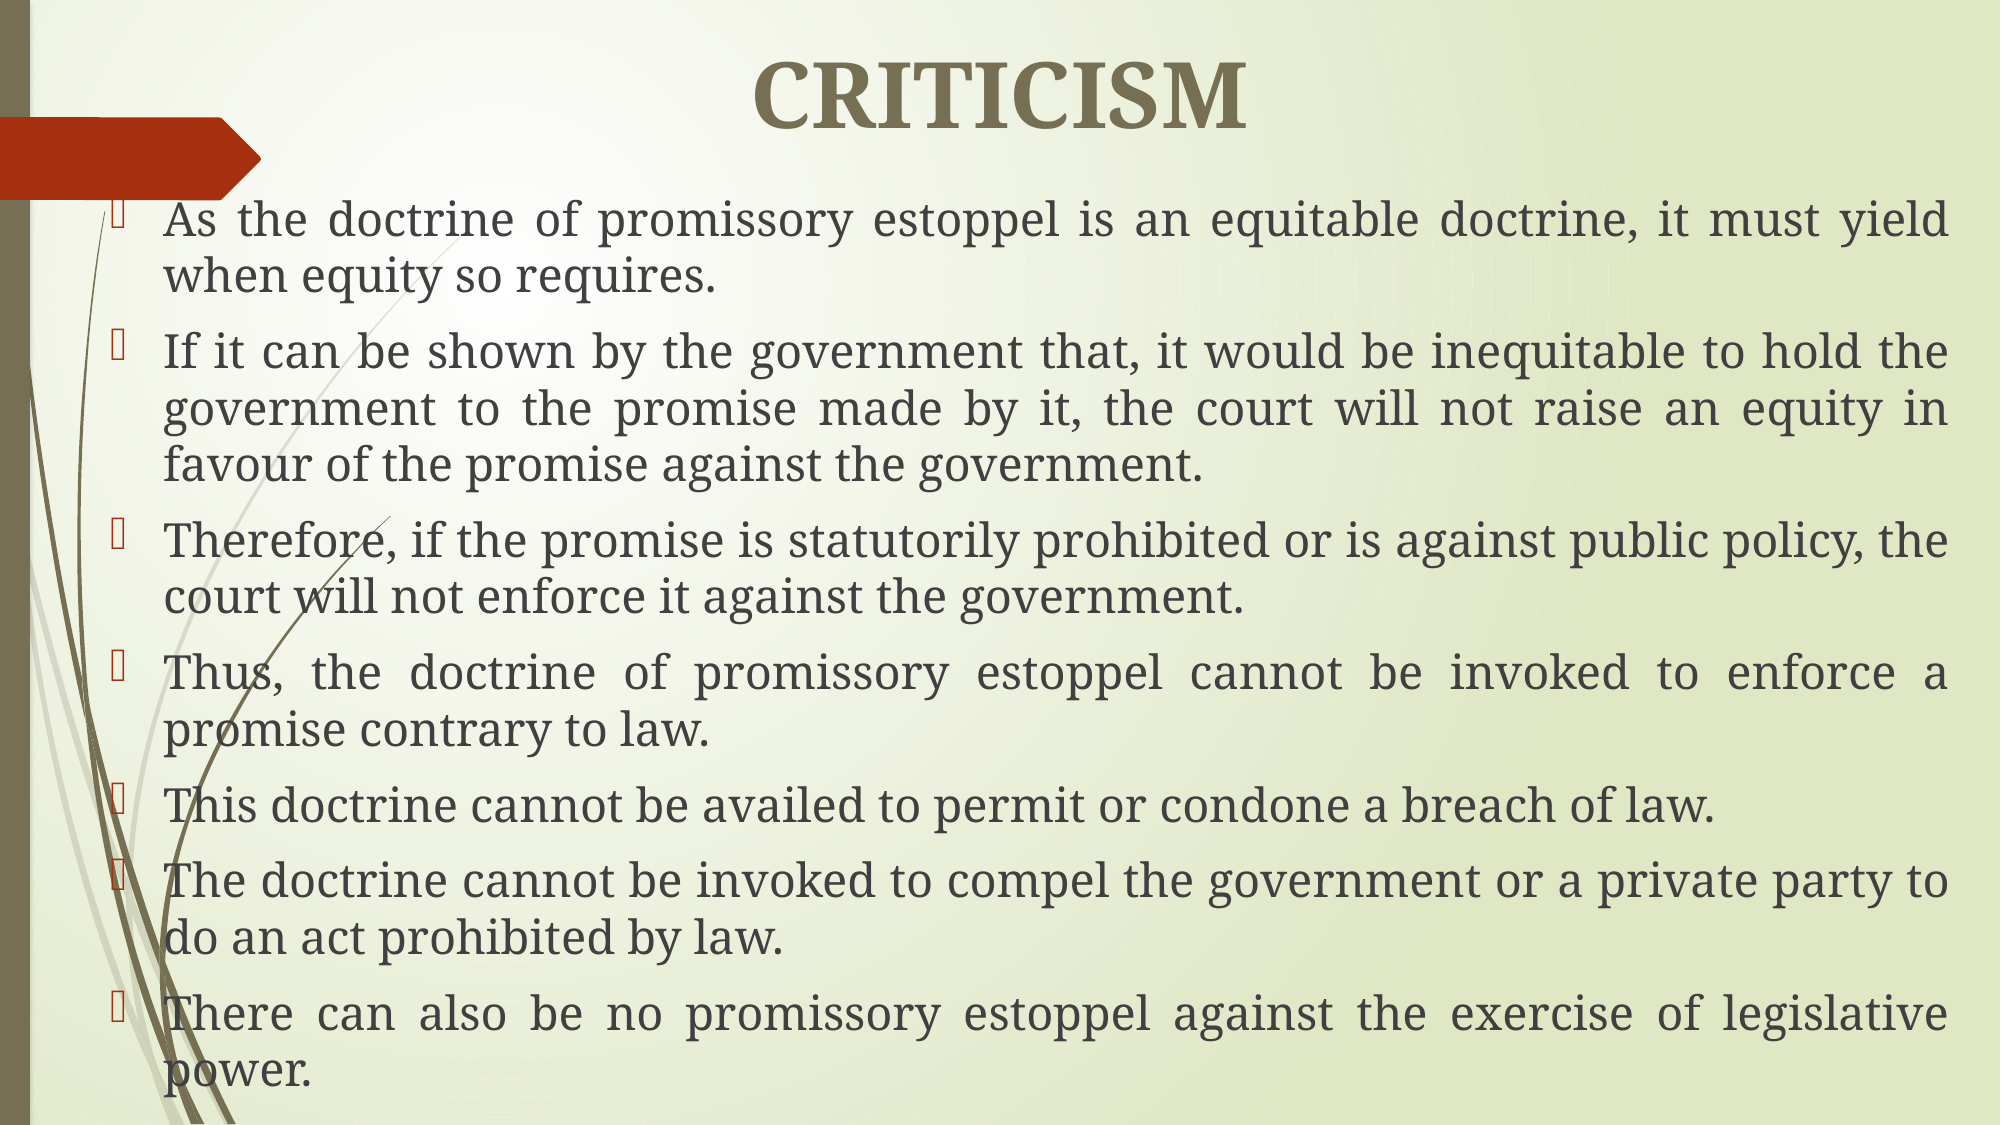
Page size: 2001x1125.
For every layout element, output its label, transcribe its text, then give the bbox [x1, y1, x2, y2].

list As the doctrine of promissory estoppel is an equitable doctrine, it must yield when equity so requires. If it can be shown by the government that, it would be inequitable to hold the government to the promise made by it, the court will not raise an equity in favour of the promise against the government. Therefore, if the promise is statutorily prohibited or is against public policy, the court will not enforce it against the government. Thus, the doctrine of promissory estoppel cannot be invoked to enforce a promise contrary to law. This doctrine cannot be availed to permit or condone a breach of law. The doctrine cannot be invoked to compel the government or a private party to do an act prohibited by law. There can also be no promissory estoppel against the exercise of legislative power. [95, 181, 1966, 1112]
title CRITICISM [137, 28, 1863, 158]
